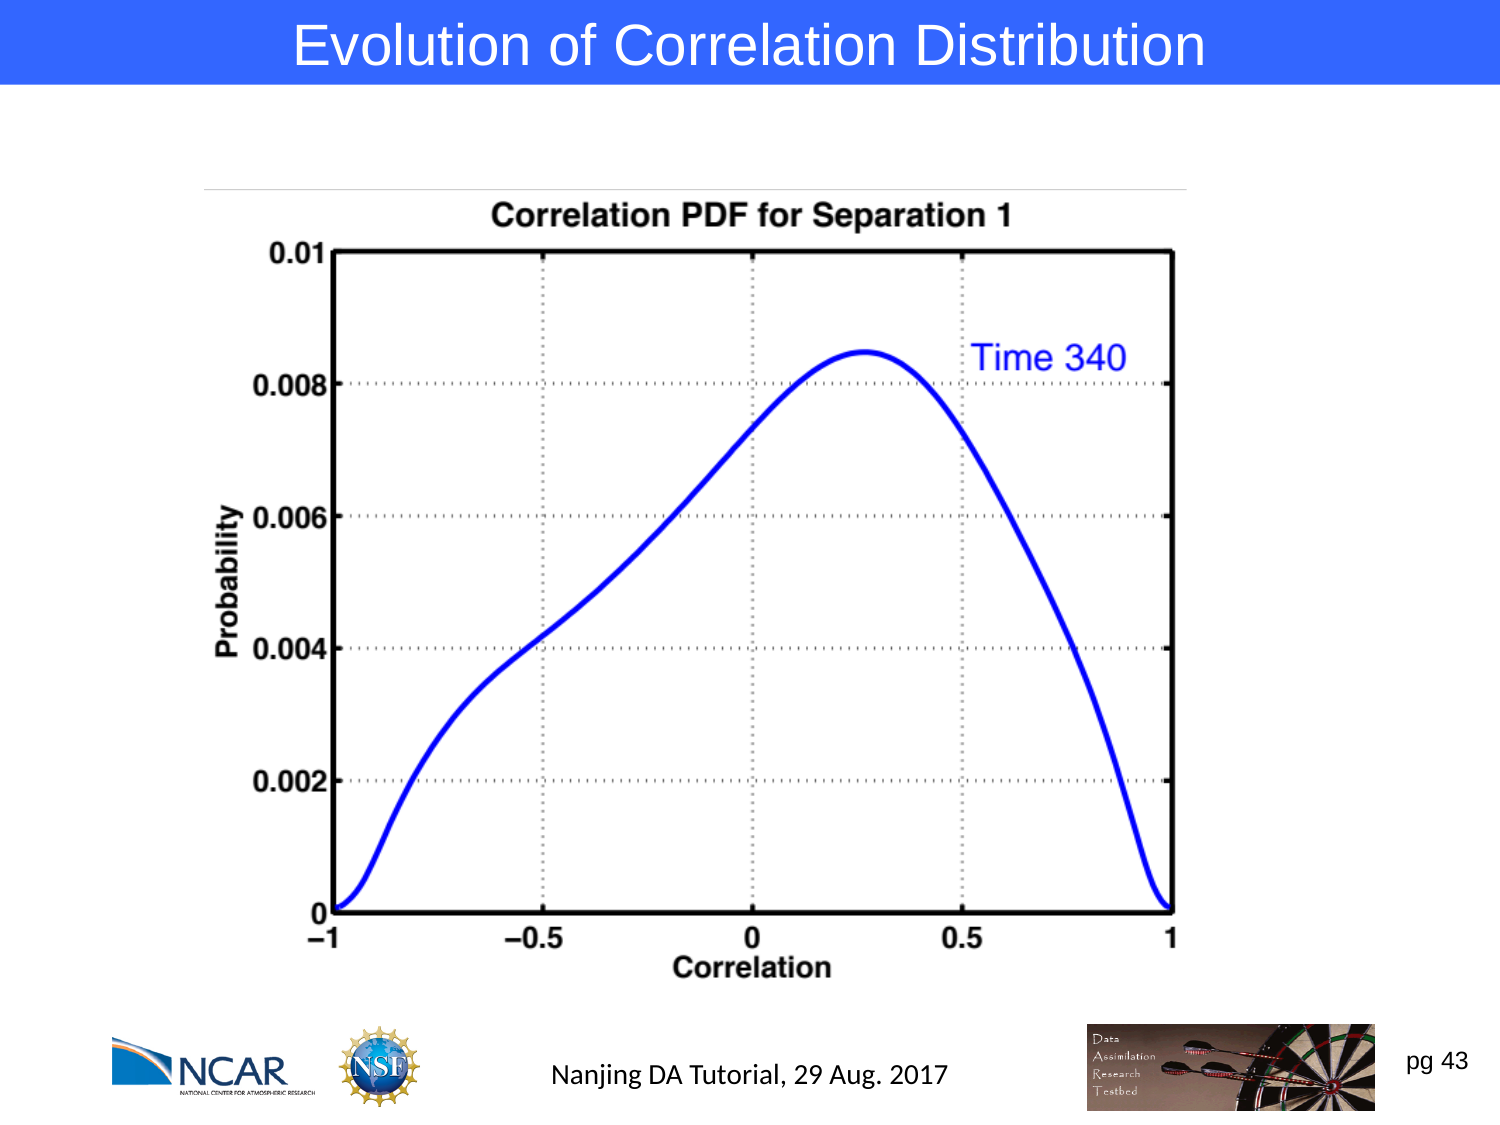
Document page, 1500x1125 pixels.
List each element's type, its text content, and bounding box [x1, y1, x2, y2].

text_box Evolution of Correlation Distribution [0, 0, 1500, 85]
picture [203, 182, 1187, 988]
footer Nanjing DA Tutorial, 29 Aug. 2017 [512, 1042, 988, 1103]
picture [337, 1024, 421, 1108]
picture [112, 1037, 315, 1095]
picture [1087, 1024, 1375, 1111]
